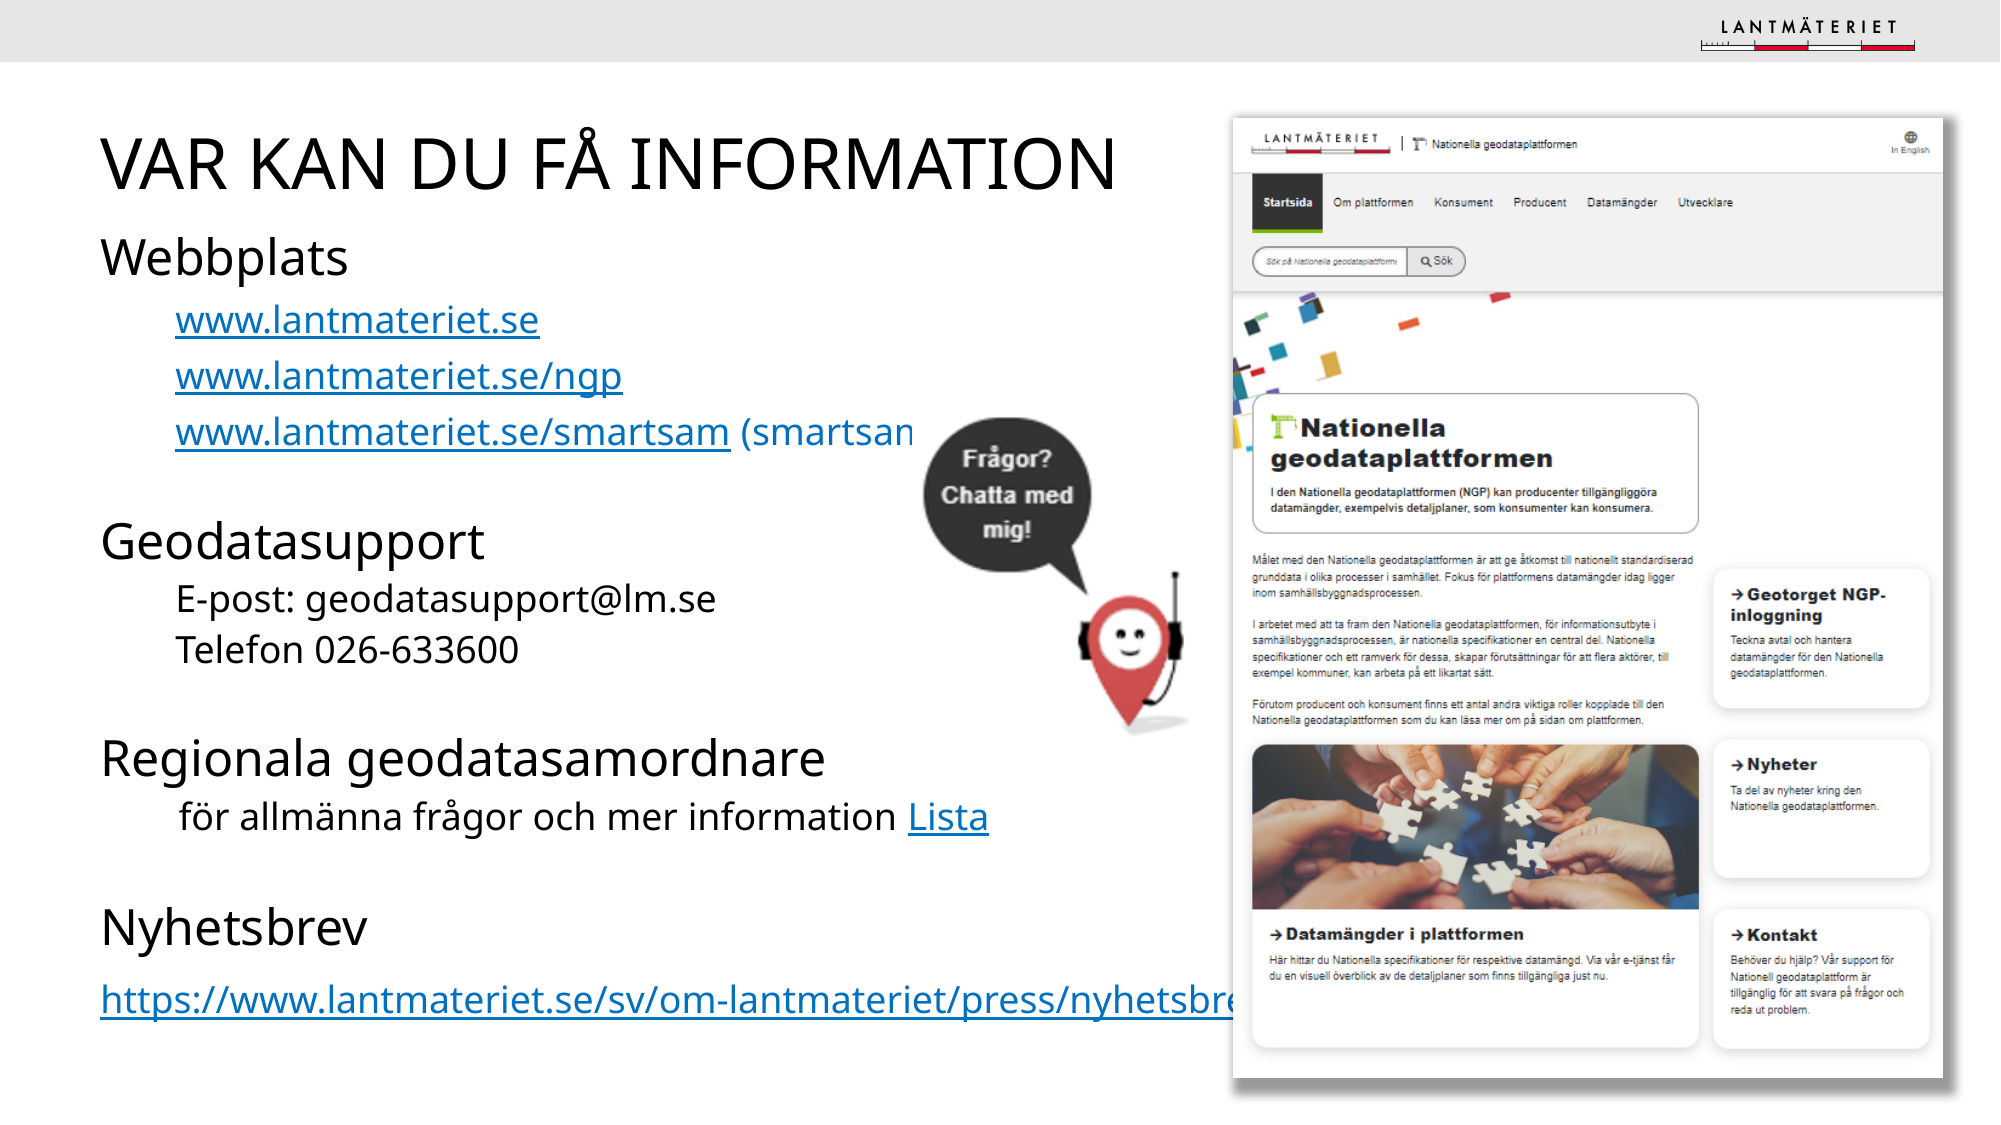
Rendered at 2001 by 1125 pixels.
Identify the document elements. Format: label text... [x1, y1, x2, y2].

picture [1701, 17, 1915, 51]
list Webbplats www.lantmateriet.se www.lantmateriet.se/ngp www.lantmateriet.se/smartsam (smartsam.se) Geodatasupport E-post: geodatasupport@lm.se Telefon 026-633600 Regionala geodatasamordnare för allmänna frågor och mer information Lista Nyhetsbrev https://www.lantmateriet.se/sv/om-lantmateriet/press/nyhetsbrev/ [100, 232, 1226, 1032]
picture [912, 391, 1206, 756]
title Var kan du få information [100, 118, 1228, 209]
picture [1233, 118, 1943, 1078]
